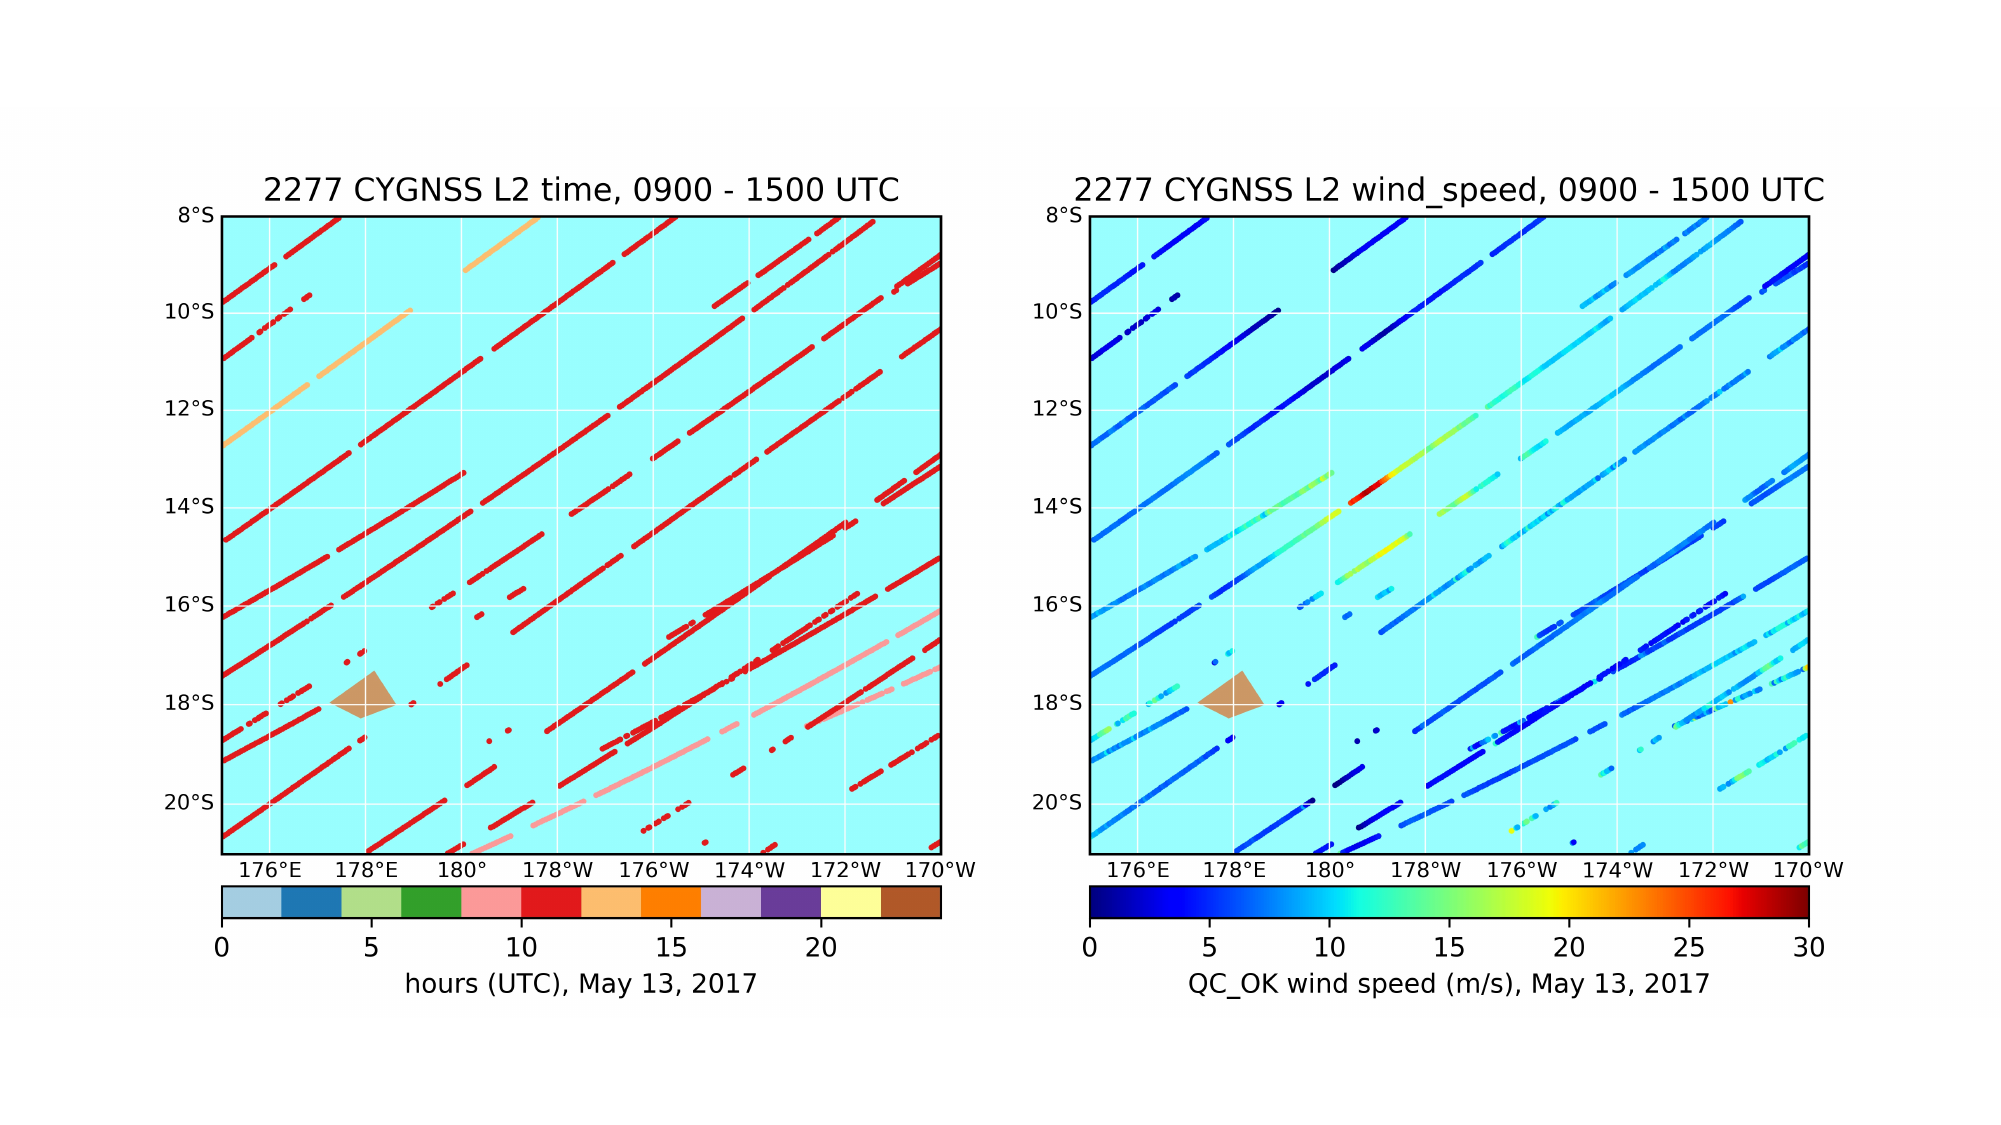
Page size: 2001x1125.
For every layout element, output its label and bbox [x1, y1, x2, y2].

picture [0, 107, 2001, 1018]
